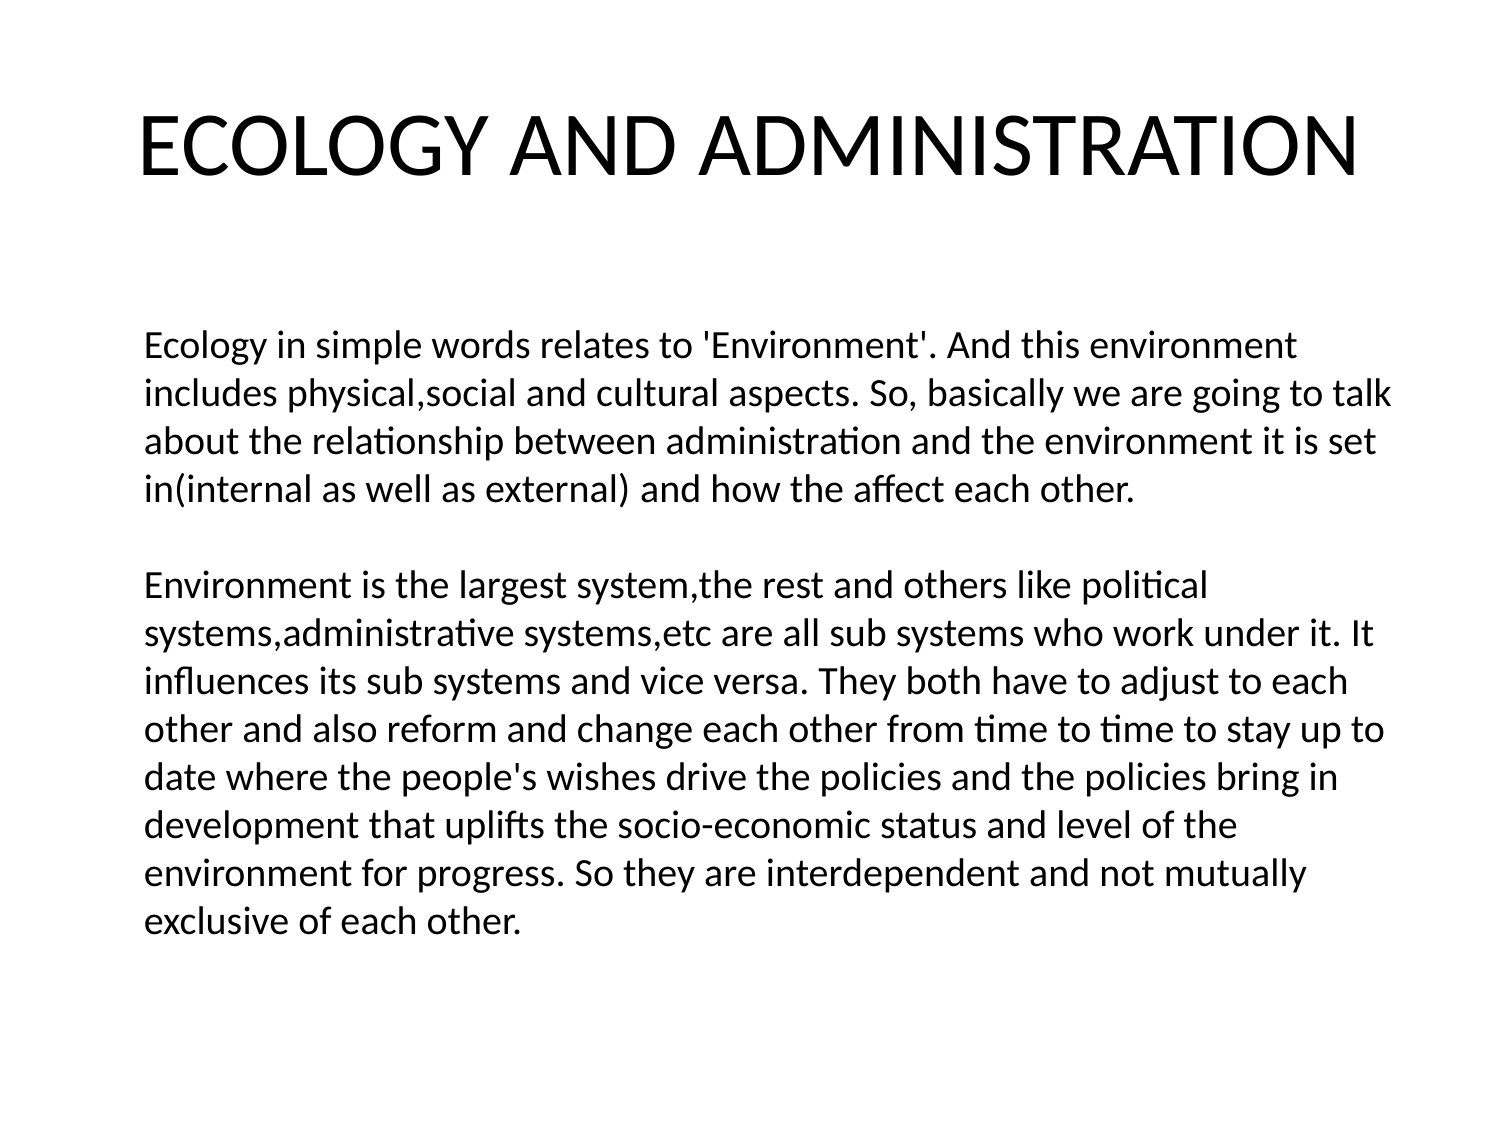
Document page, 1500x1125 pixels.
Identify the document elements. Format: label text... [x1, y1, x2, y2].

list Ecology in simple words relates to 'Environment'. And this environment includes physical,social and cultural aspects. So, basically we are going to talk about the relationship between administration and the environment it is set in(internal as well as external) and how the affect each other. Environment is the largest system,the rest and others like political systems,administrative systems,etc are all sub systems who work under it. It influences its sub systems and vice versa. They both have to adjust to each other and also reform and change each other from time to time to stay up to date where the people's wishes drive the policies and the policies bring in development that uplifts the socio-economic status and level of the environment for progress. So they are interdependent and not mutually exclusive of each other. [75, 262, 1425, 1005]
title ECOLOGY AND ADMINISTRATION [75, 45, 1425, 233]
